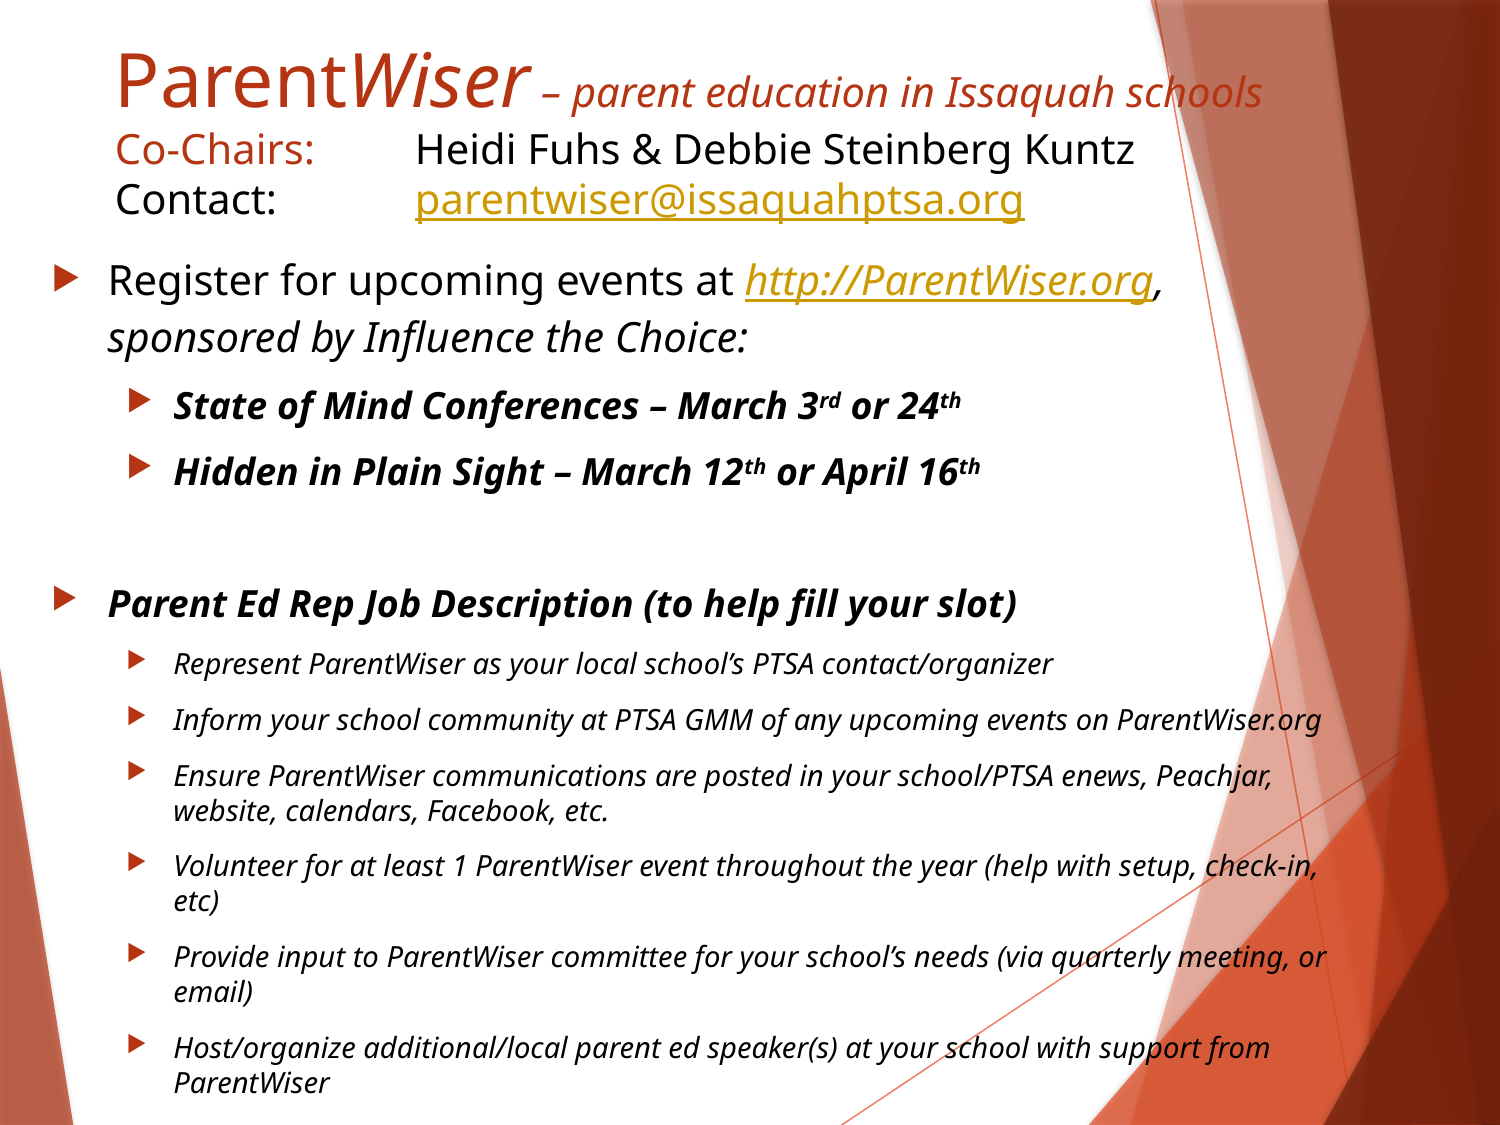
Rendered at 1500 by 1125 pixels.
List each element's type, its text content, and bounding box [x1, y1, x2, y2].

list Register for upcoming events at http://ParentWiser.org, sponsored by Influence the Choice: State of Mind Conferences – March 3rd or 24th Hidden in Plain Sight – March 12th or April 16th Parent Ed Rep Job Description (to help fill your slot) Represent ParentWiser as your local school’s PTSA contact/organizer Inform your school community at PTSA GMM of any upcoming events on ParentWiser.org Ensure ParentWiser communications are posted in your school/PTSA enews, Peachjar, website, calendars, Facebook, etc. Volunteer for at least 1 ParentWiser event throughout the year (help with setup, check-in, etc) Provide input to ParentWiser committee for your school’s needs (via quarterly meeting, or email) Host/organize additional/local parent ed speaker(s) at your school with support from ParentWiser [36, 246, 1380, 1072]
title ParentWiser – parent education in Issaquah schools Co-Chairs: Heidi Fuhs & Debbie Steinberg Kuntz Contact: parentwiser@issaquahptsa.org [99, 25, 1454, 249]
